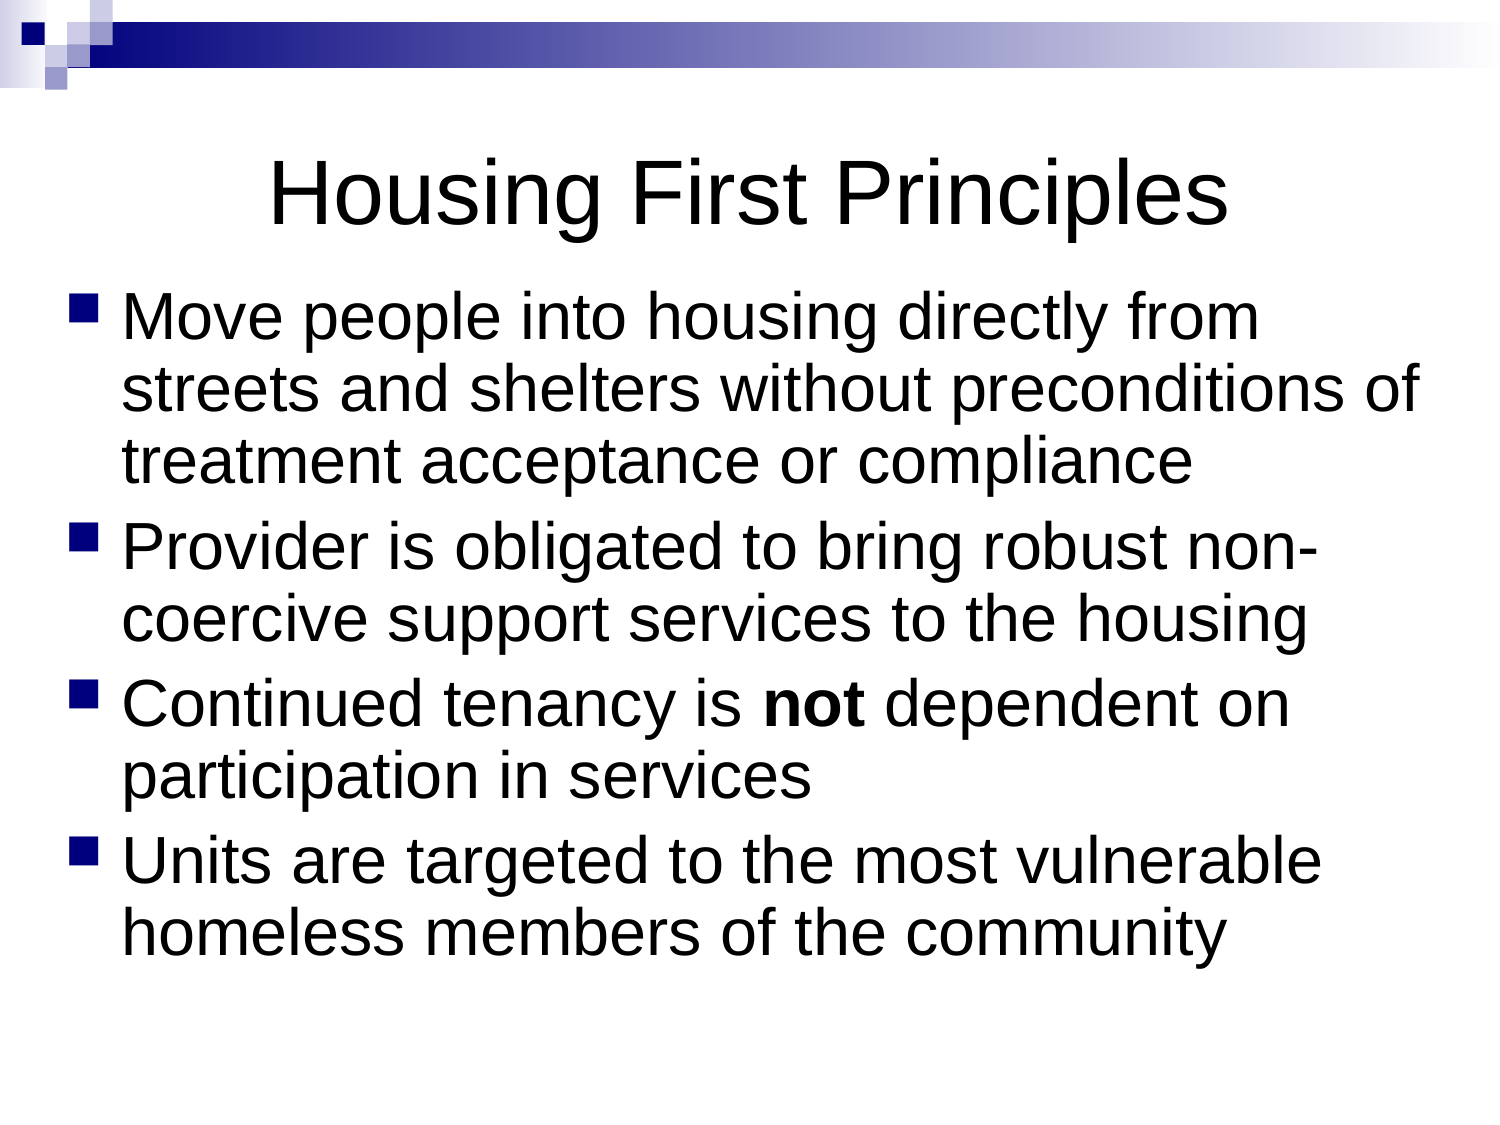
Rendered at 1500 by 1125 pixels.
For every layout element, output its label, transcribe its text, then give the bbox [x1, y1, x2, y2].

title Housing First Principles [74, 74, 1426, 274]
list Move people into housing directly from streets and shelters without preconditions of treatment acceptance or compliance Provider is obligated to bring robust non-coercive support services to the housing Continued tenancy is not dependent on participation in services Units are targeted to the most vulnerable homeless members of the community [49, 274, 1476, 1026]
